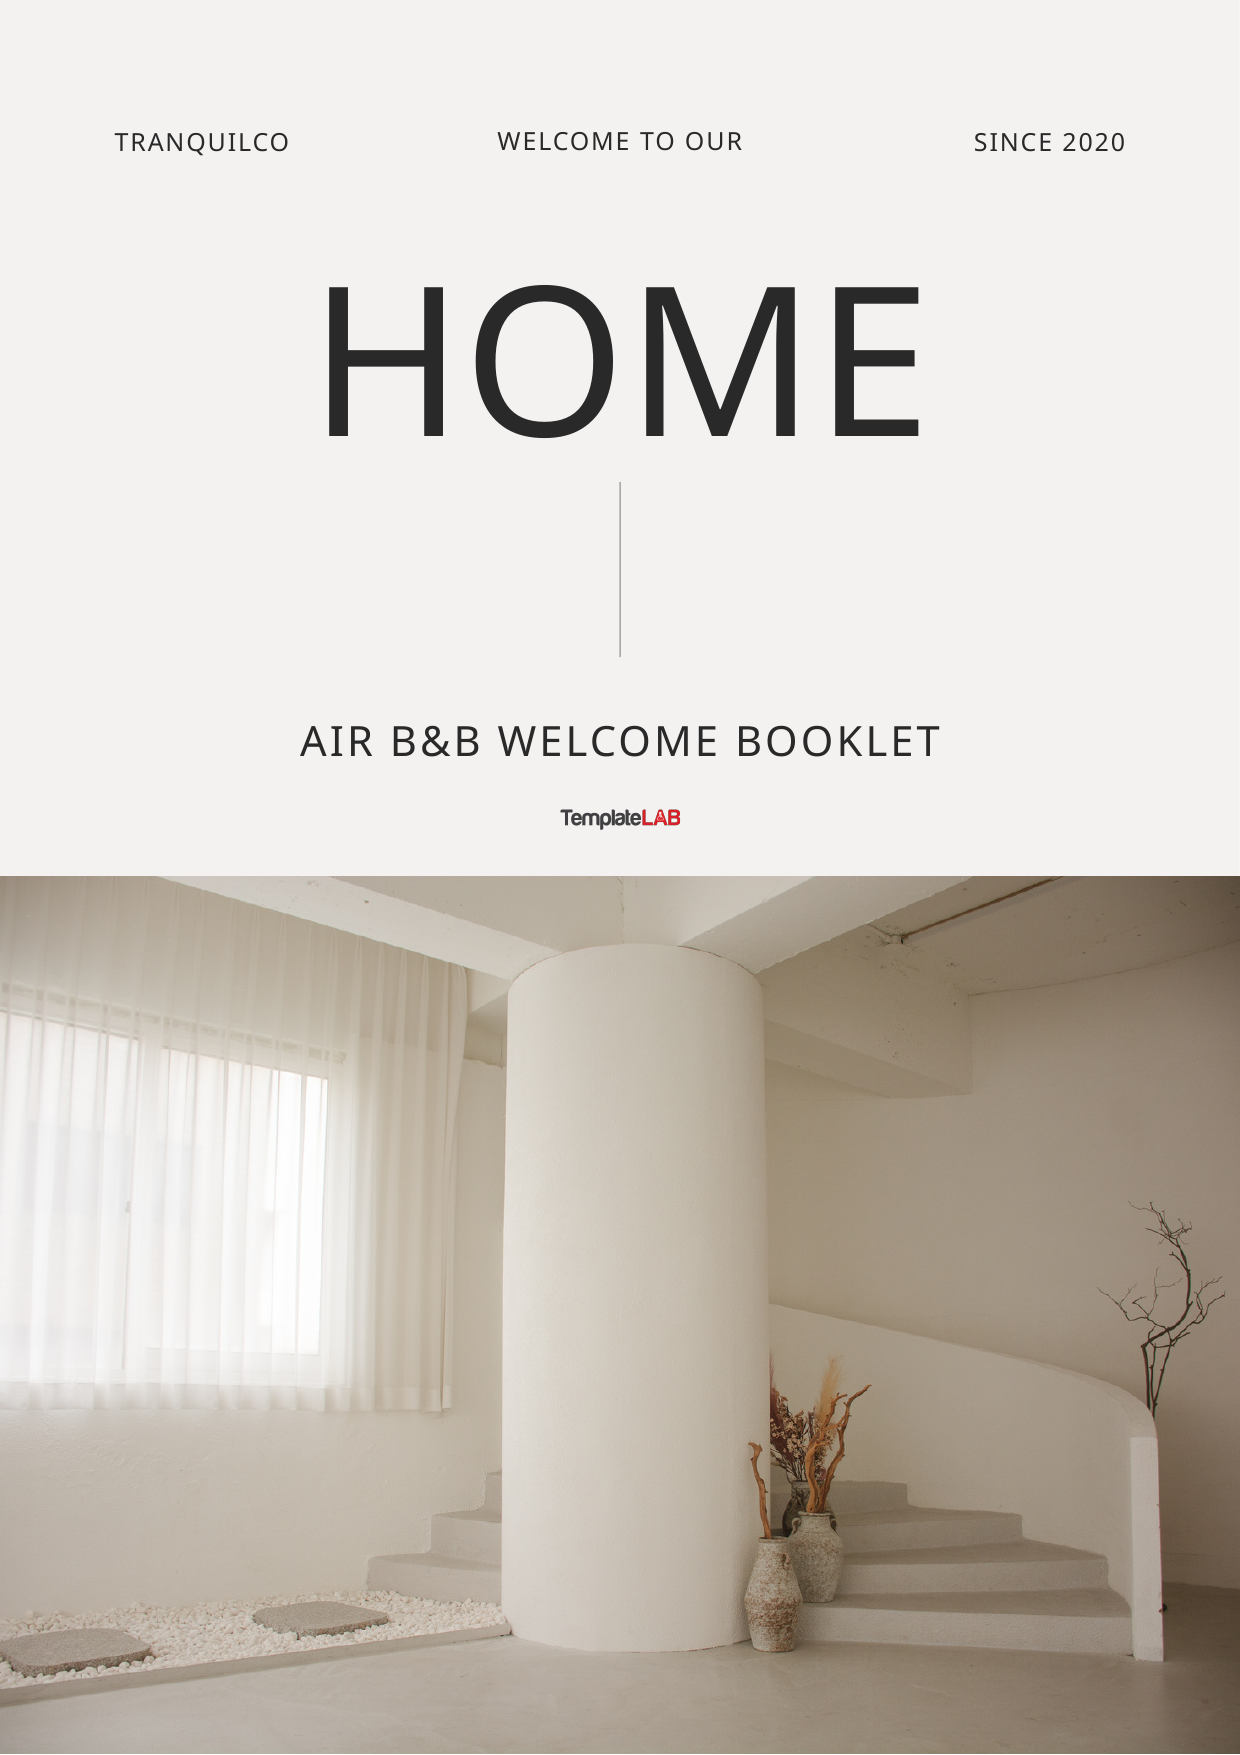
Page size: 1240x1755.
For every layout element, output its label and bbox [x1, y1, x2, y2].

text_box [0, 120, 1240, 1755]
